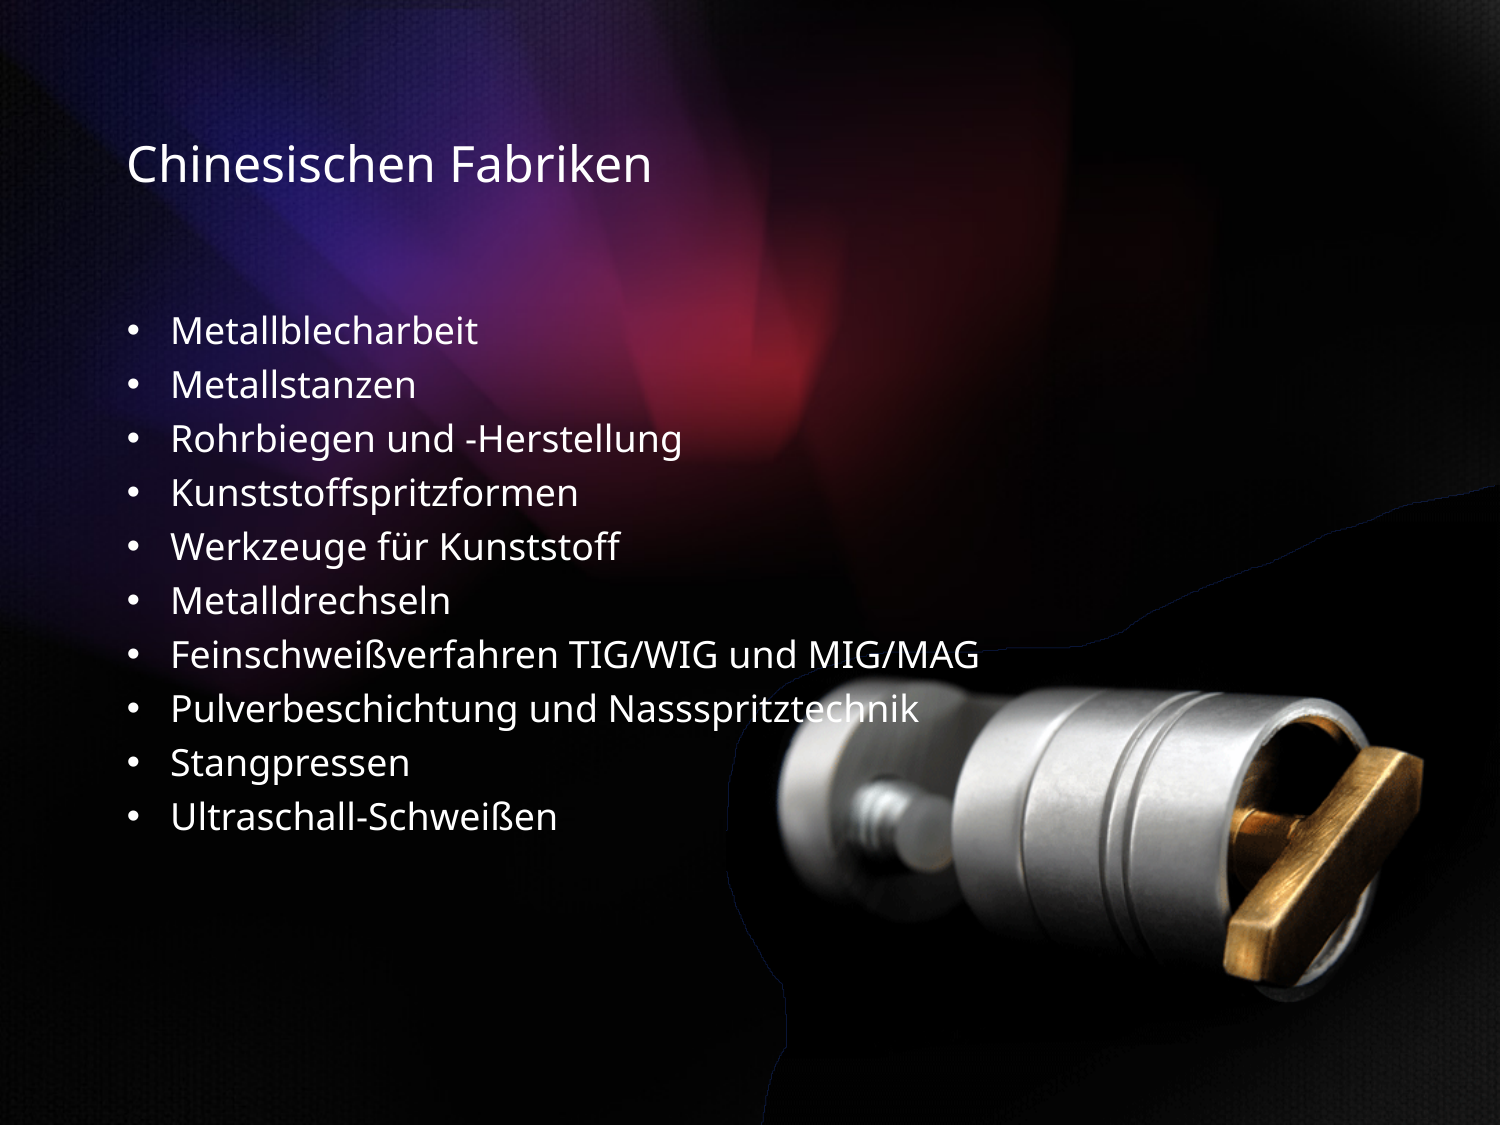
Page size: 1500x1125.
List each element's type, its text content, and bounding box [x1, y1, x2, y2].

picture [0, 0, 1500, 1125]
text_box Chinesischen Fabriken [112, 125, 1046, 201]
text_box Metallblecharbeit Metallstanzen Rohrbiegen und -Herstellung Kunststoffspritzformen Werkzeuge für Kunststoff Metalldrechseln Feinschweißverfahren TIG/WIG und MIG/MAG Pulverbeschichtung und Nassspritztechnik Stangpressen Ultraschall-Schweißen [112, 290, 1247, 846]
